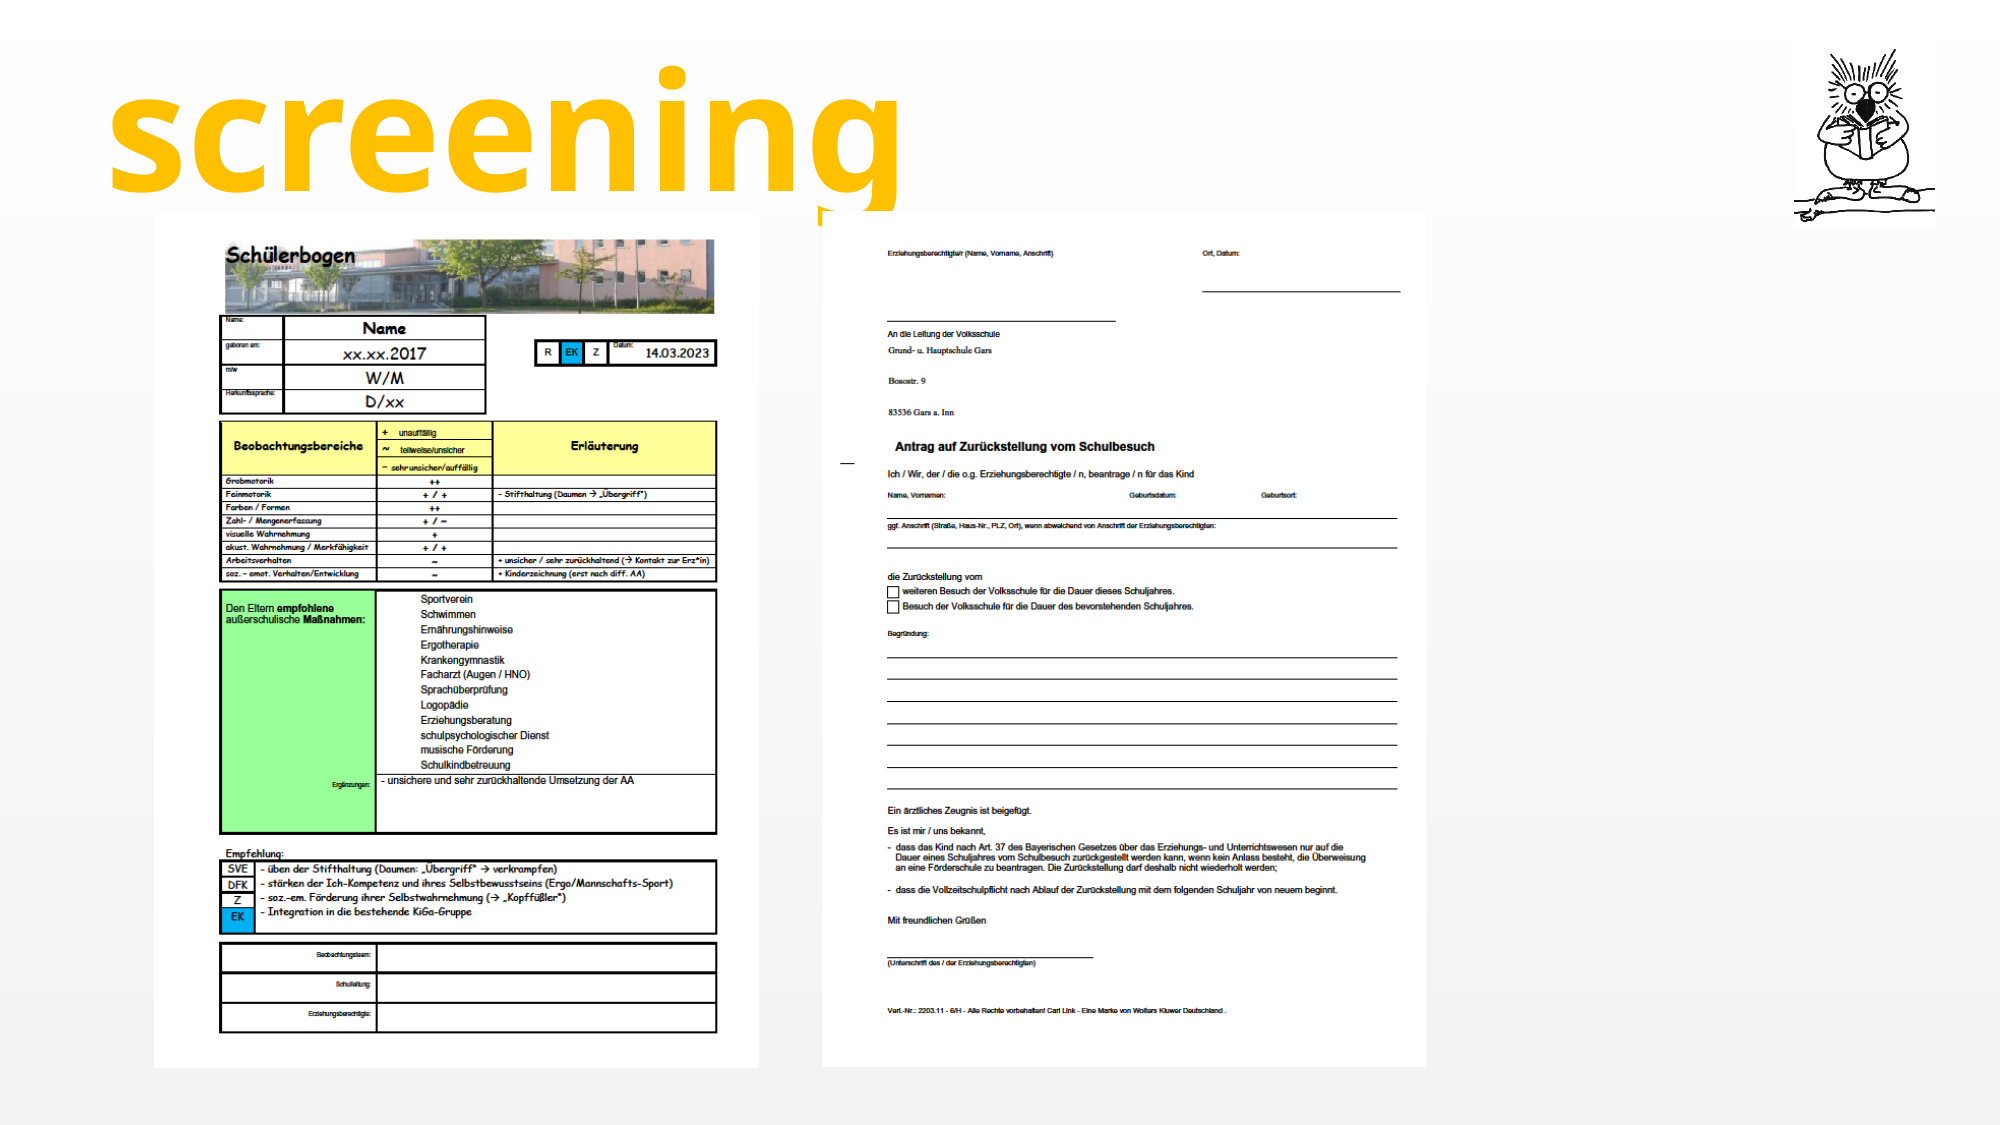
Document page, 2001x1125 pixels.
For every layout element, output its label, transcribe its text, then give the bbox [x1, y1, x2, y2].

title screening [90, 41, 1605, 235]
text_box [822, 211, 1427, 1067]
picture [1794, 43, 1935, 227]
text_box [153, 211, 759, 1068]
